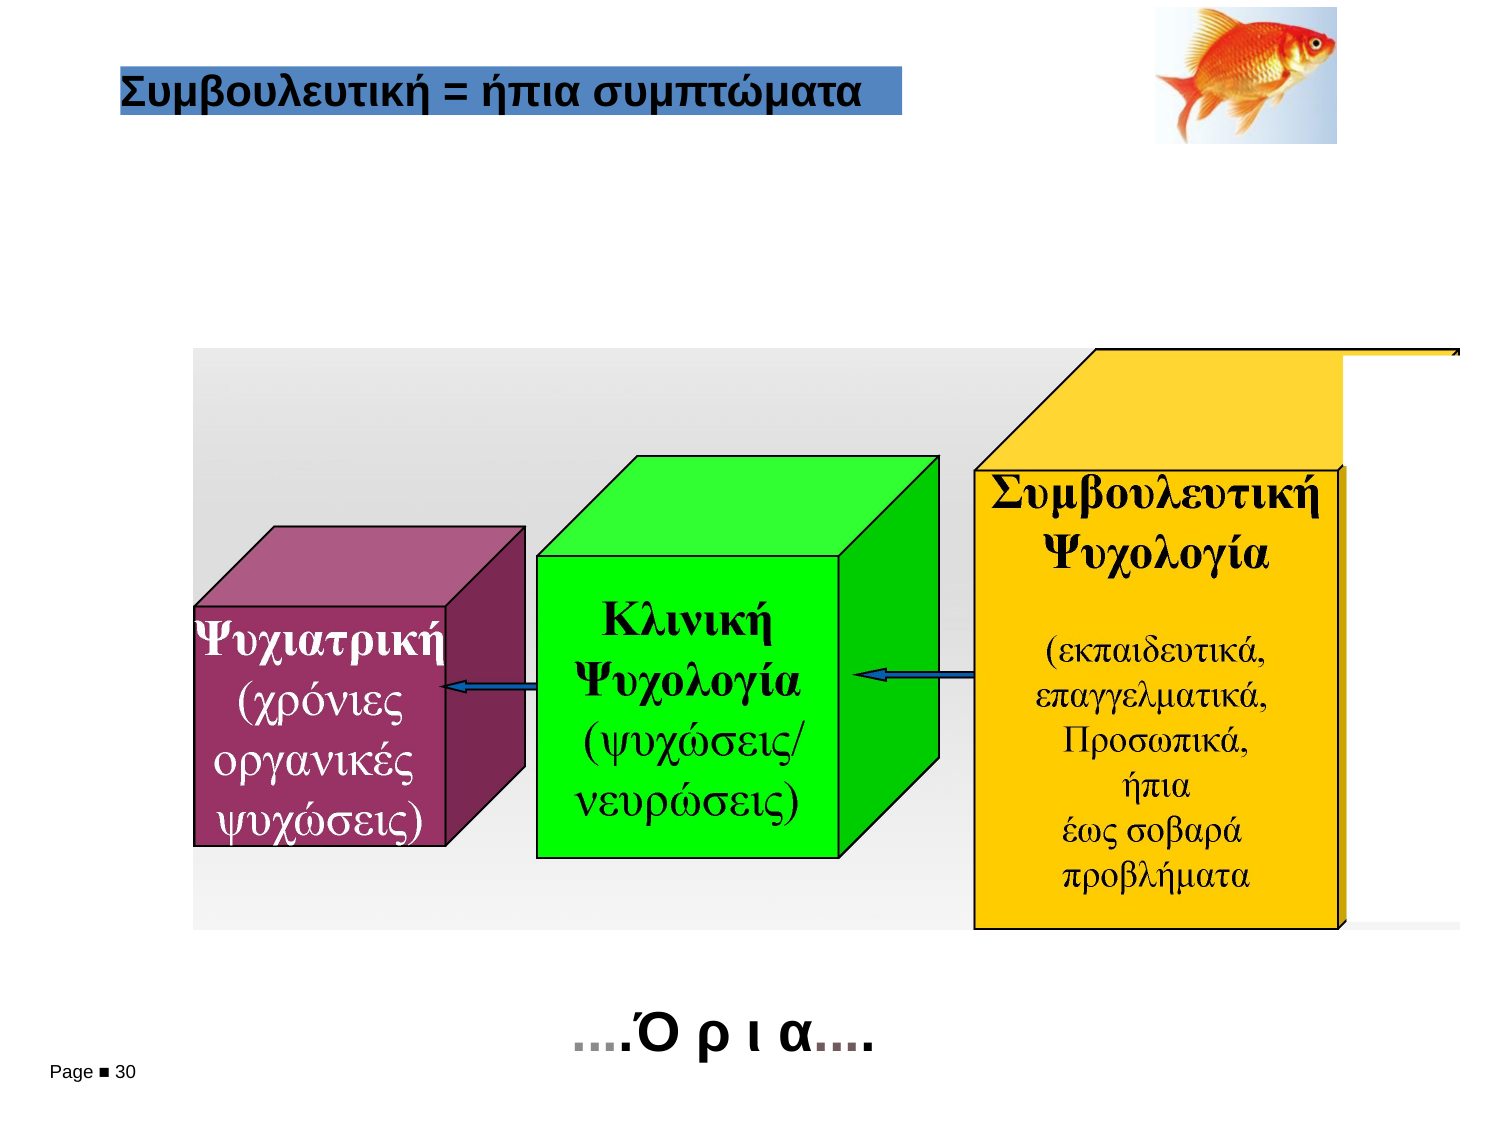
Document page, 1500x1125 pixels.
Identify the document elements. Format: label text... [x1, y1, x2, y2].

text_box Συμβουλευτική = ήπια συμπτώματα [120, 66, 903, 115]
picture [1155, 7, 1338, 144]
picture [193, 348, 1461, 931]
text_box ....Ό ρ ι α.... [571, 999, 931, 1066]
text_box Page ■ 30 [49, 1061, 145, 1087]
